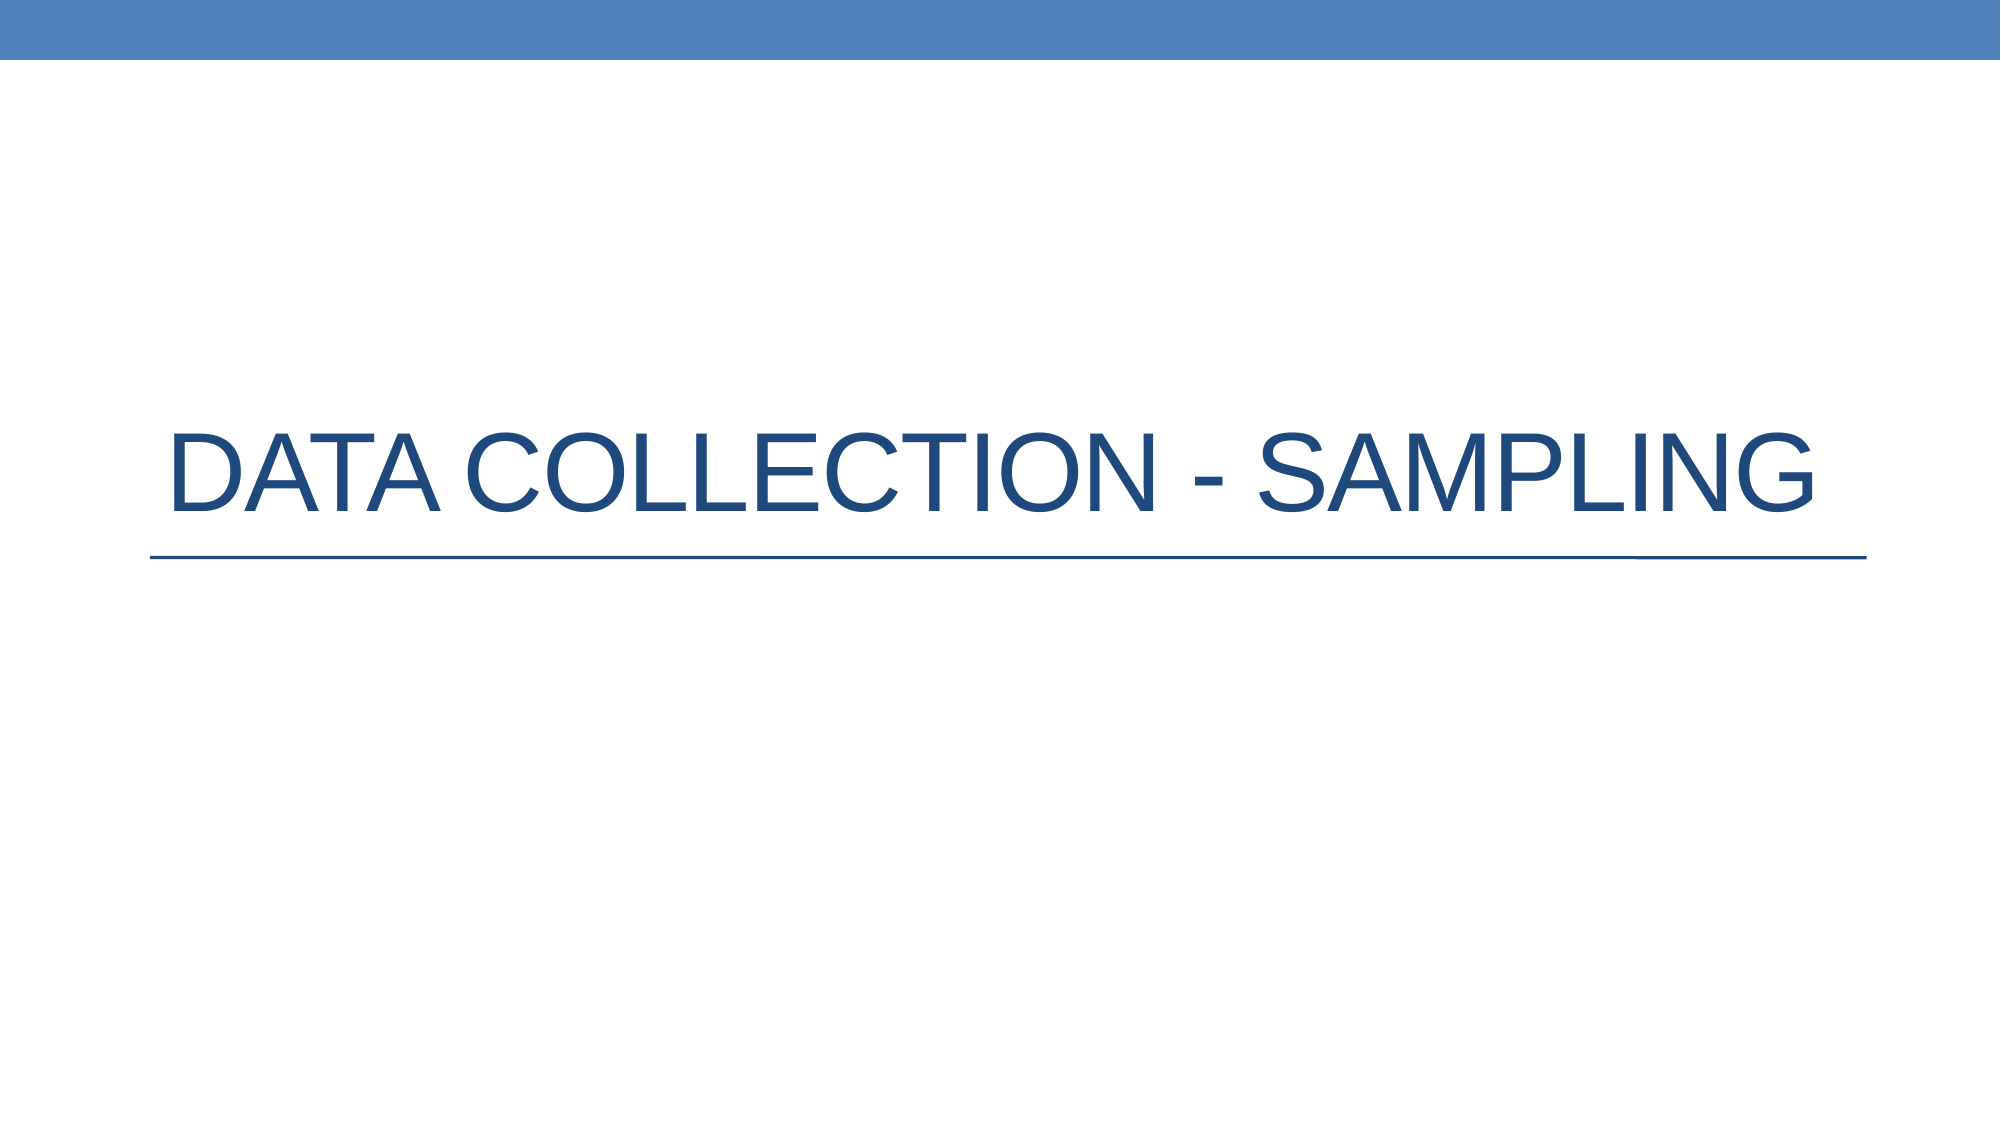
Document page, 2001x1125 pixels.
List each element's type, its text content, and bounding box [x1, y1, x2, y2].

title DatA COLLECTION - SAMPLING [150, 224, 1867, 542]
